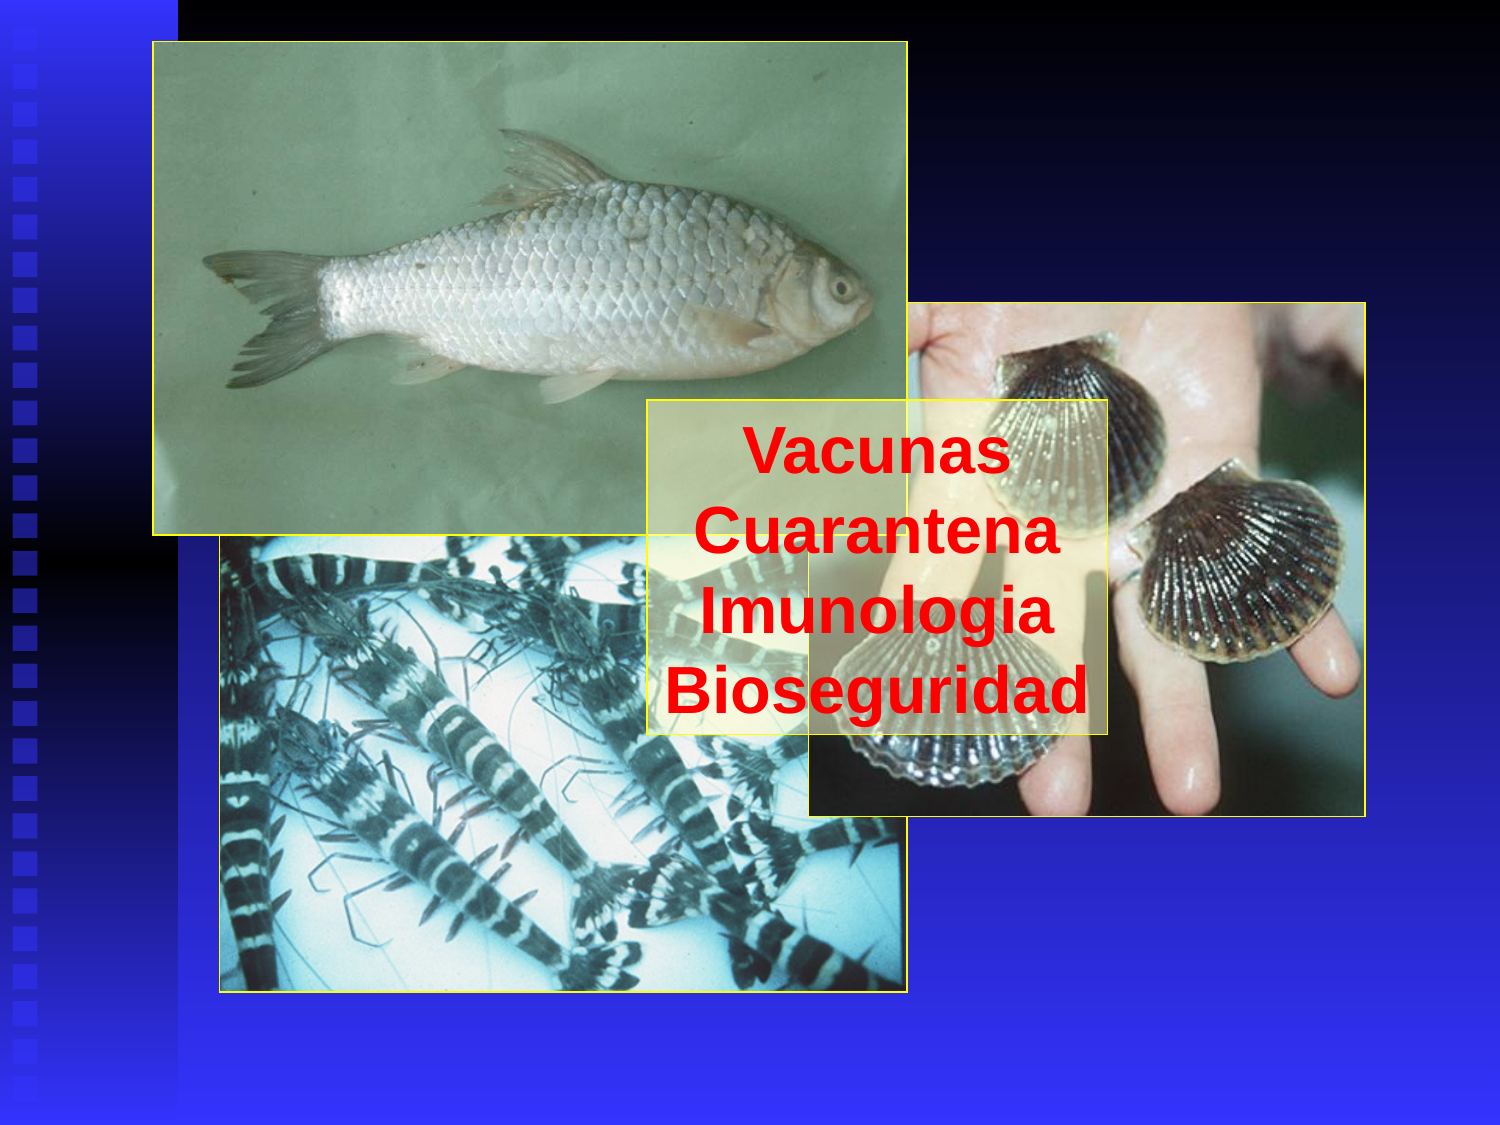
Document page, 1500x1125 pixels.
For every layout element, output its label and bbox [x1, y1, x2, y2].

picture [153, 42, 1365, 992]
